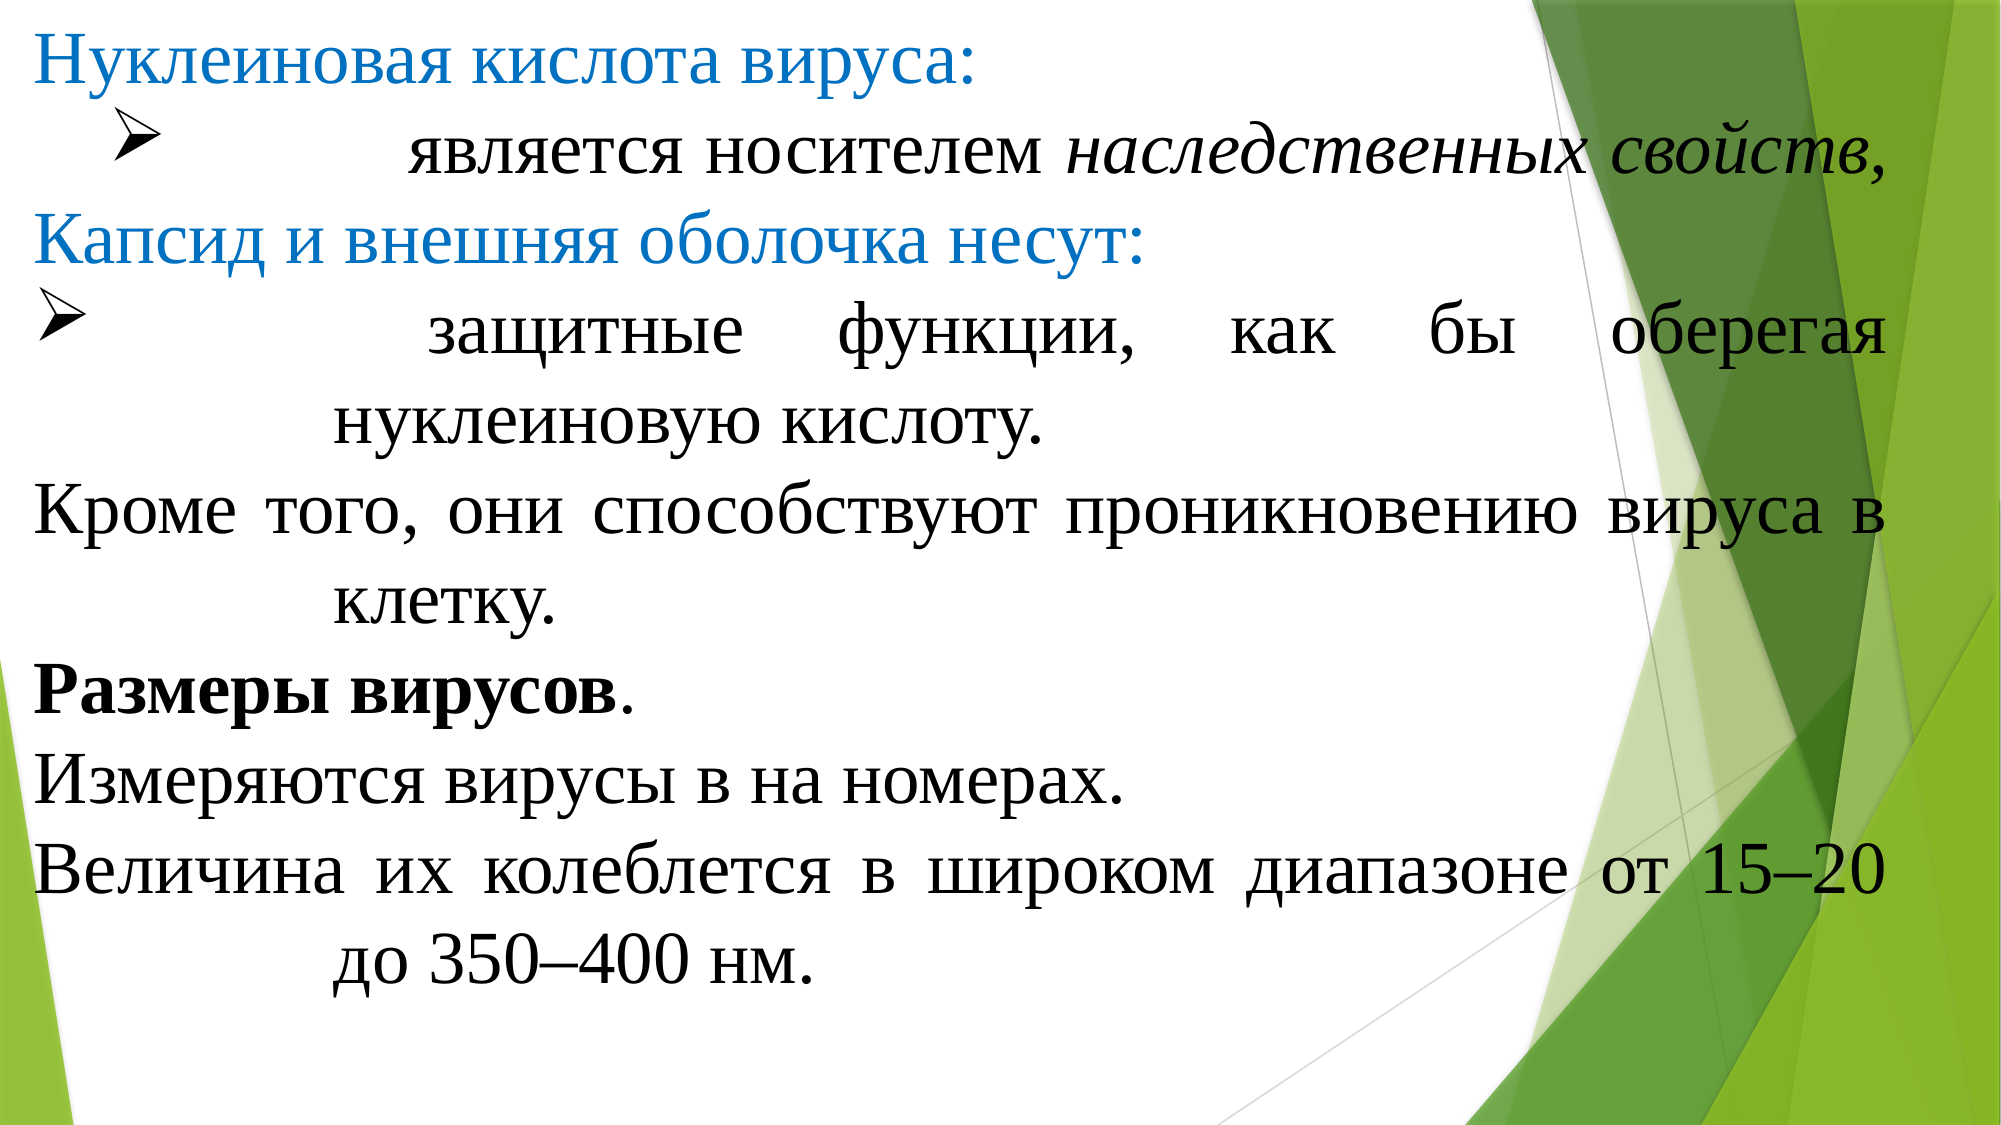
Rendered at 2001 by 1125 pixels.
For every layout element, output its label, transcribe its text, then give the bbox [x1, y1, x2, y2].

text_box Нуклеиновая кислота вируса: является носителем наследственных свойств, Капсид и внешняя оболочка несут: защитные функции, как бы оберегая нуклеиновую кислоту. Кроме того, они способствуют проникновению вируса в клетку. Размеры вирусов. Измеряются вирусы в на номерах. Величина их колеблется в широком диапазоне от 15–20 до 350–400 нм. [19, 1, 1904, 1007]
